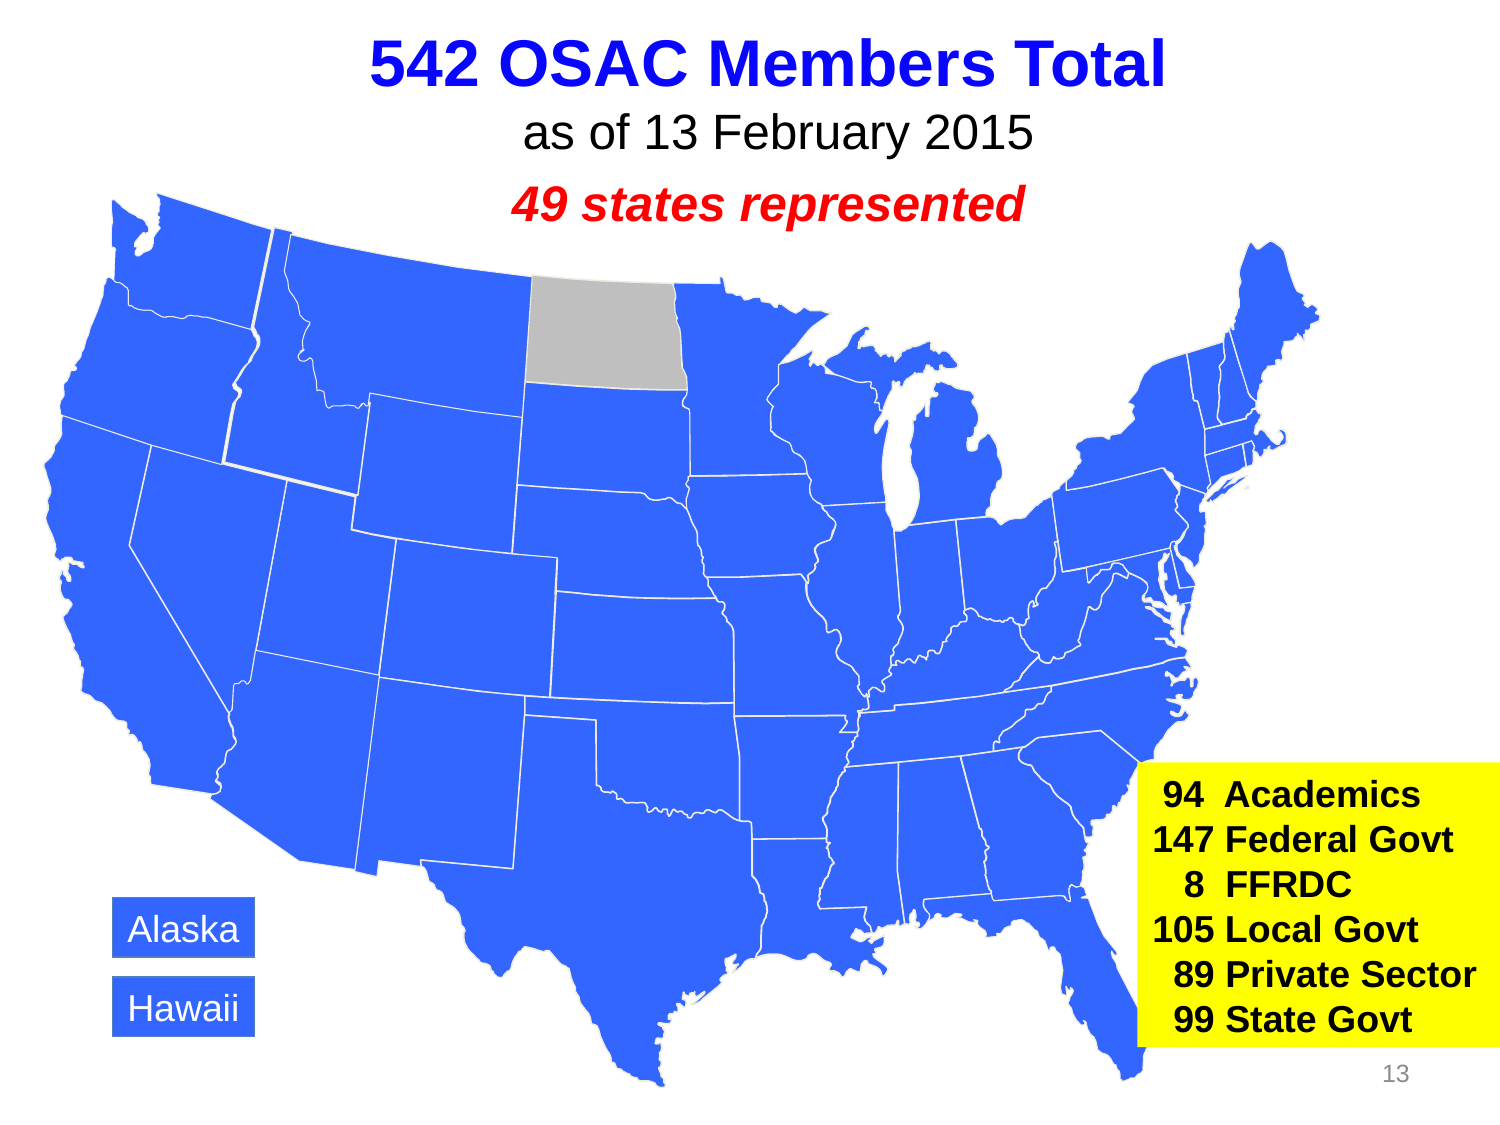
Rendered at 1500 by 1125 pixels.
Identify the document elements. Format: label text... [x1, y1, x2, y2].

text_box [379, 538, 557, 697]
text_box [525, 275, 687, 389]
text_box 49 states represented [450, 163, 1088, 239]
text_box [224, 227, 371, 496]
text_box [1170, 541, 1196, 588]
text_box [1017, 540, 1129, 678]
text_box [352, 394, 523, 553]
text_box [1217, 330, 1257, 425]
text_box [1186, 341, 1224, 430]
text_box [1066, 353, 1210, 498]
text_box [1175, 484, 1207, 568]
text_box [734, 715, 857, 839]
text_box [673, 276, 832, 476]
text_box 94 Academics 147 Federal Govt 8 FFRDC 105 Local Govt 89 Private Sector 99 State Govt [1137, 762, 1500, 1048]
text_box [130, 446, 287, 711]
text_box [1243, 442, 1254, 467]
text_box [1018, 731, 1137, 838]
text_box [354, 677, 525, 877]
text_box [807, 502, 903, 697]
text_box [857, 609, 1038, 718]
text_box [518, 381, 690, 507]
text_box [256, 480, 397, 674]
text_box [818, 763, 904, 934]
text_box [1204, 444, 1246, 491]
text_box [960, 748, 1090, 901]
text_box [993, 658, 1199, 762]
text_box [525, 695, 739, 820]
text_box [209, 650, 380, 870]
text_box [1178, 602, 1192, 636]
text_box Hawaii [112, 976, 255, 1037]
title 542 OSAC Members Total as of 13 February 2015 [270, 12, 1287, 168]
text_box [1229, 241, 1321, 402]
text_box [59, 277, 258, 465]
text_box [752, 838, 888, 977]
text_box [550, 591, 735, 703]
text_box [420, 715, 768, 1088]
text_box [1051, 468, 1188, 571]
text_box [1206, 475, 1248, 503]
text_box Alaska [112, 897, 255, 958]
text_box [823, 325, 959, 411]
text_box [909, 381, 1003, 525]
text_box [1204, 409, 1287, 458]
text_box [43, 416, 237, 795]
text_box [923, 884, 1137, 1042]
text_box [767, 350, 890, 506]
text_box [685, 474, 835, 582]
text_box [897, 757, 991, 929]
text_box [284, 234, 533, 418]
text_box [1003, 574, 1188, 693]
text_box [955, 496, 1057, 625]
slide_number 13 [1074, 1042, 1425, 1103]
text_box [512, 484, 717, 598]
text_box [845, 686, 1051, 767]
text_box [890, 520, 966, 665]
text_box [111, 192, 272, 330]
text_box [708, 574, 868, 732]
text_box [1086, 548, 1196, 607]
